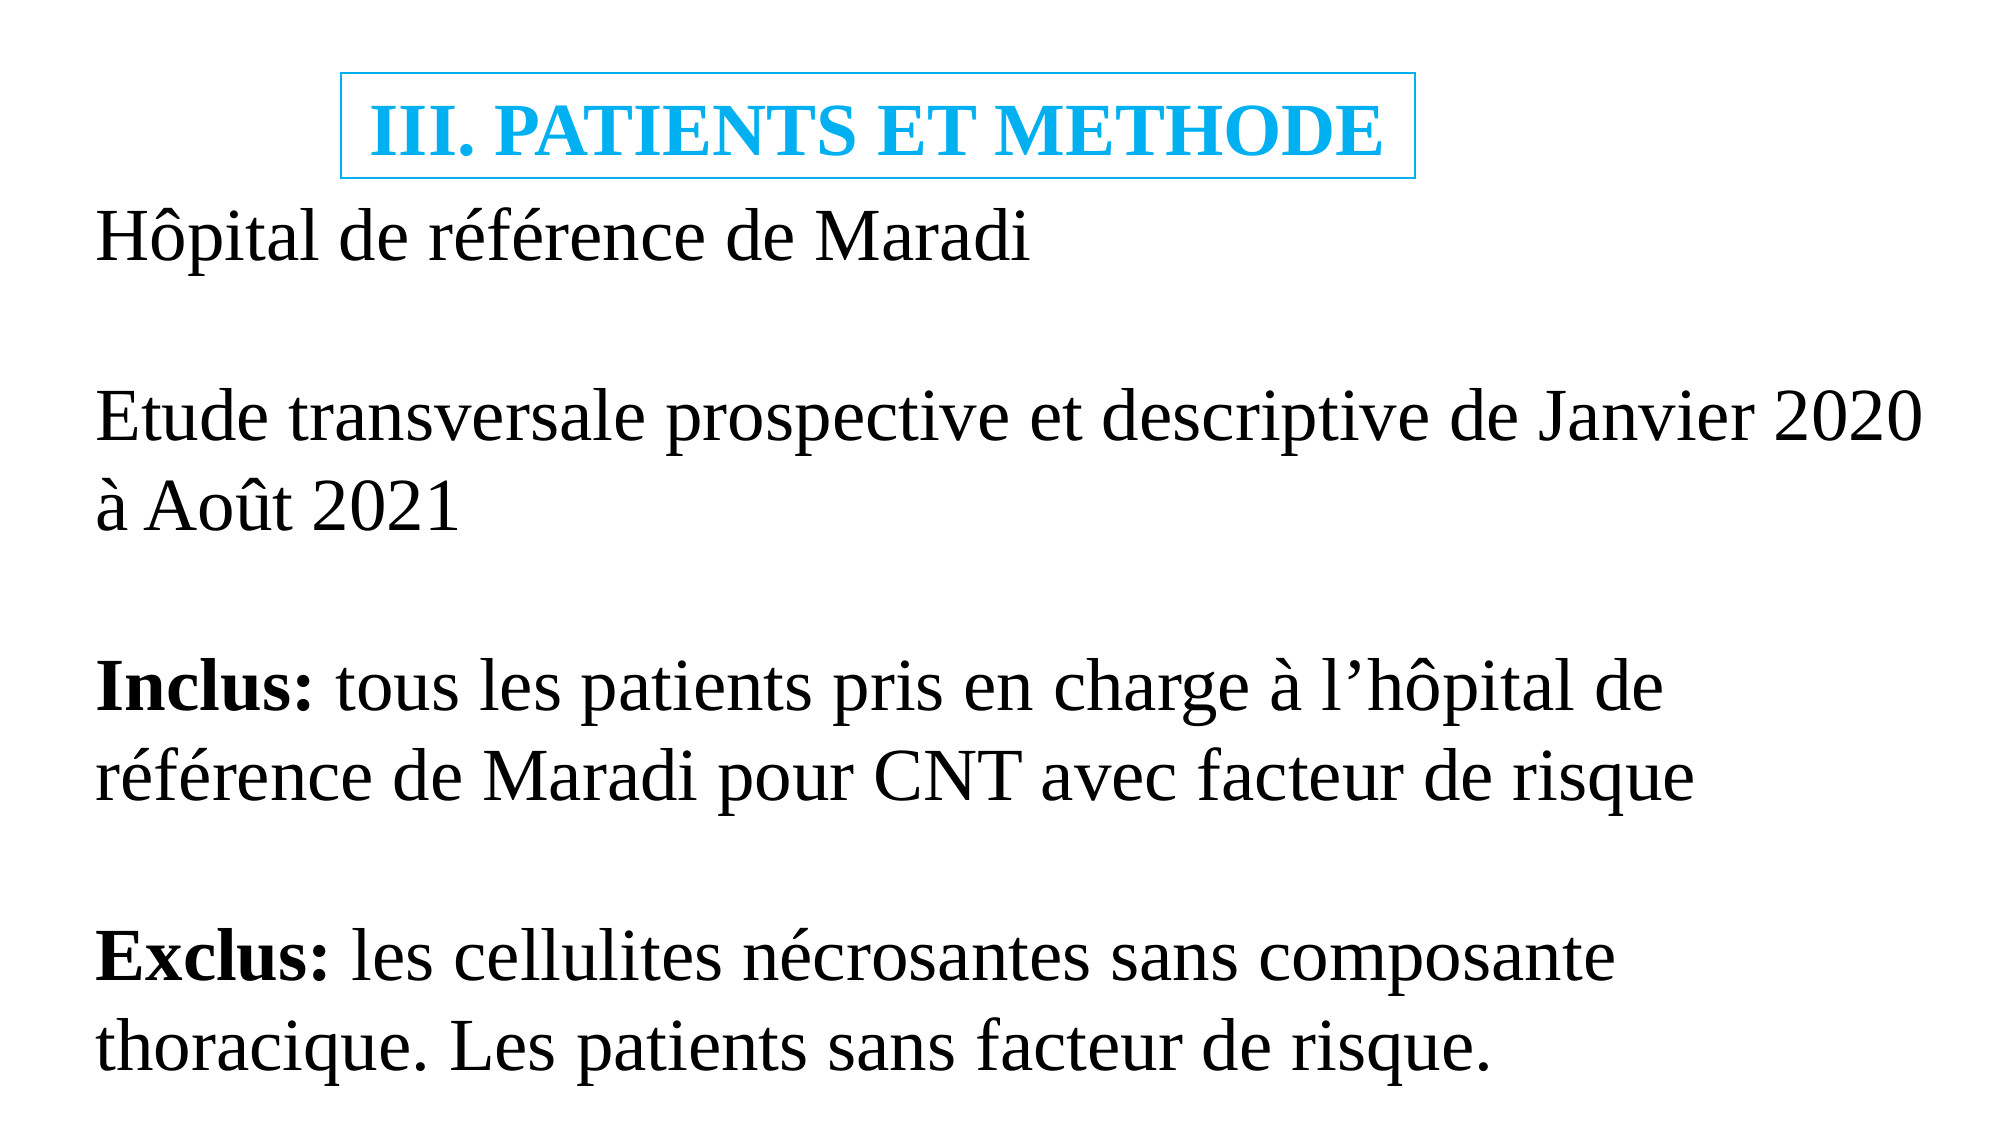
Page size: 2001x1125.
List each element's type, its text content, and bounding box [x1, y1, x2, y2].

text_box Hôpital de référence de Maradi Etude transversale prospective et descriptive de Janvier 2020 à Août 2021 Inclus: tous les patients pris en charge à l’hôpital de référence de Maradi pour CNT avec facteur de risque Exclus: les cellulites nécrosantes sans composante thoracique. Les patients sans facteur de risque. [80, 177, 1955, 1093]
text_box III. PATIENTS ET METHODE [340, 72, 1416, 177]
